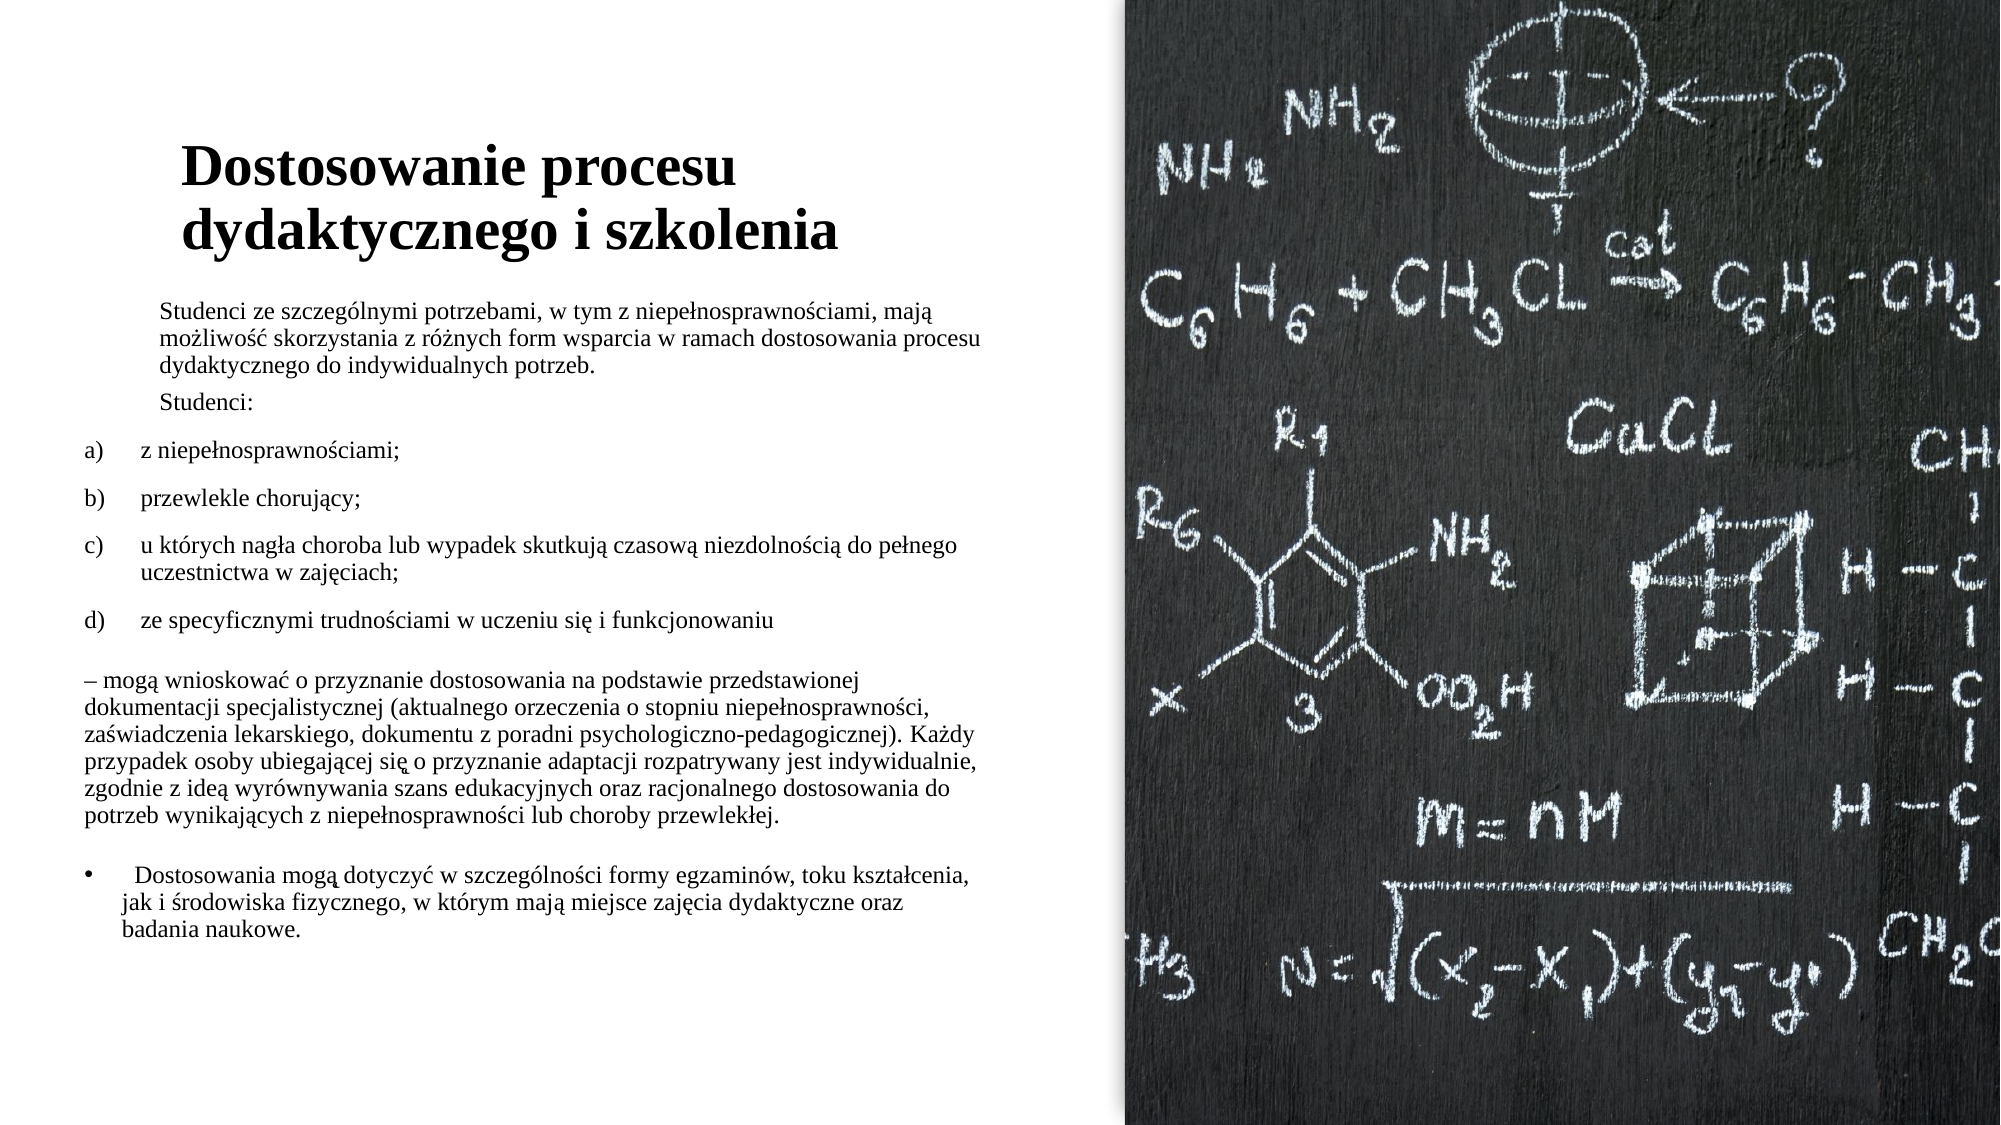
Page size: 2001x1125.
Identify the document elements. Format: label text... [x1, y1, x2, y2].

picture [1124, 0, 2000, 1125]
title Dostosowanie procesu dydaktycznego i szkolenia [166, 125, 1000, 271]
text_box [0, 0, 1124, 1125]
list Studenci ze szczególnymi potrzebami, w tym z niepełnosprawnościami, mają możliwość skorzystania z różnych form wsparcia w ramach dostosowania procesu dydaktycznego do indywidualnych potrzeb. Studenci: z niepełnosprawnościami; przewlekle chorujący; u których nagła choroba lub wypadek skutkują czasową niezdolnością do pełnego uczestnictwa w zajęciach; ze specyficznymi trudnościami w uczeniu się i funkcjonowaniu – mogą wnioskować o przyznanie dostosowania na podstawie przedstawionej dokumentacji specjalistycznej (aktualnego orzeczenia o stopniu niepełnosprawności, zaświadczenia lekarskiego, dokumentu z poradni psychologiczno-pedagogicznej). Każdy przypadek osoby ubiegającej się̨ o przyznanie adaptacji rozpatrywany jest indywidualnie, zgodnie z ideą wyrównywania szans edukacyjnych oraz racjonalnego dostosowania do potrzeb wynikających z niepełnosprawności lub choroby przewlekłej. Dostosowania mogą̨ dotyczyć w szczególności formy egzaminów, toku kształcenia, jak i środowiska fizycznego, w którym mają miejsce zajęcia dydaktyczne oraz badania naukowe. [69, 272, 1000, 1024]
